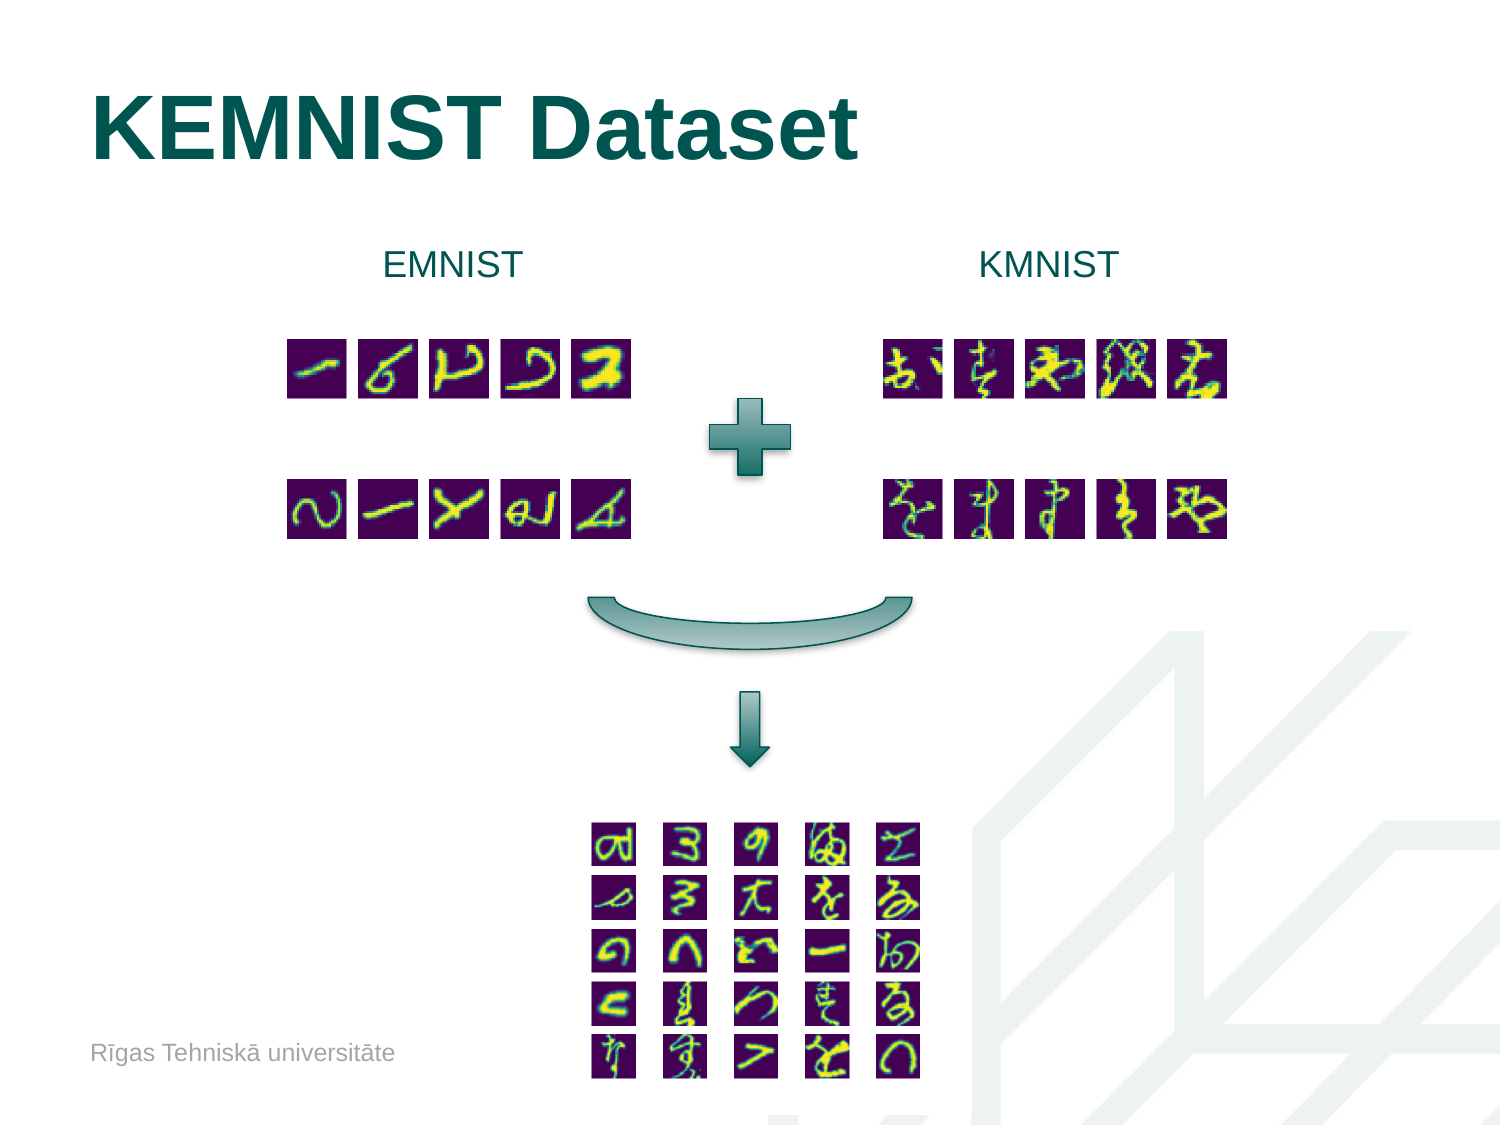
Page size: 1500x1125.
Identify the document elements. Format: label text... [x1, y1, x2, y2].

text_box [595, 613, 905, 650]
slide_number Rīgas Tehniskā universitāte [75, 1028, 481, 1089]
title KEMNIST Dataset [75, 59, 1425, 187]
text_box EMNIST [279, 232, 627, 268]
text_box [730, 691, 770, 767]
text_box [709, 398, 791, 475]
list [230, 270, 676, 604]
picture [0, 0, 1500, 1125]
text_box KMNIST [875, 232, 1223, 268]
